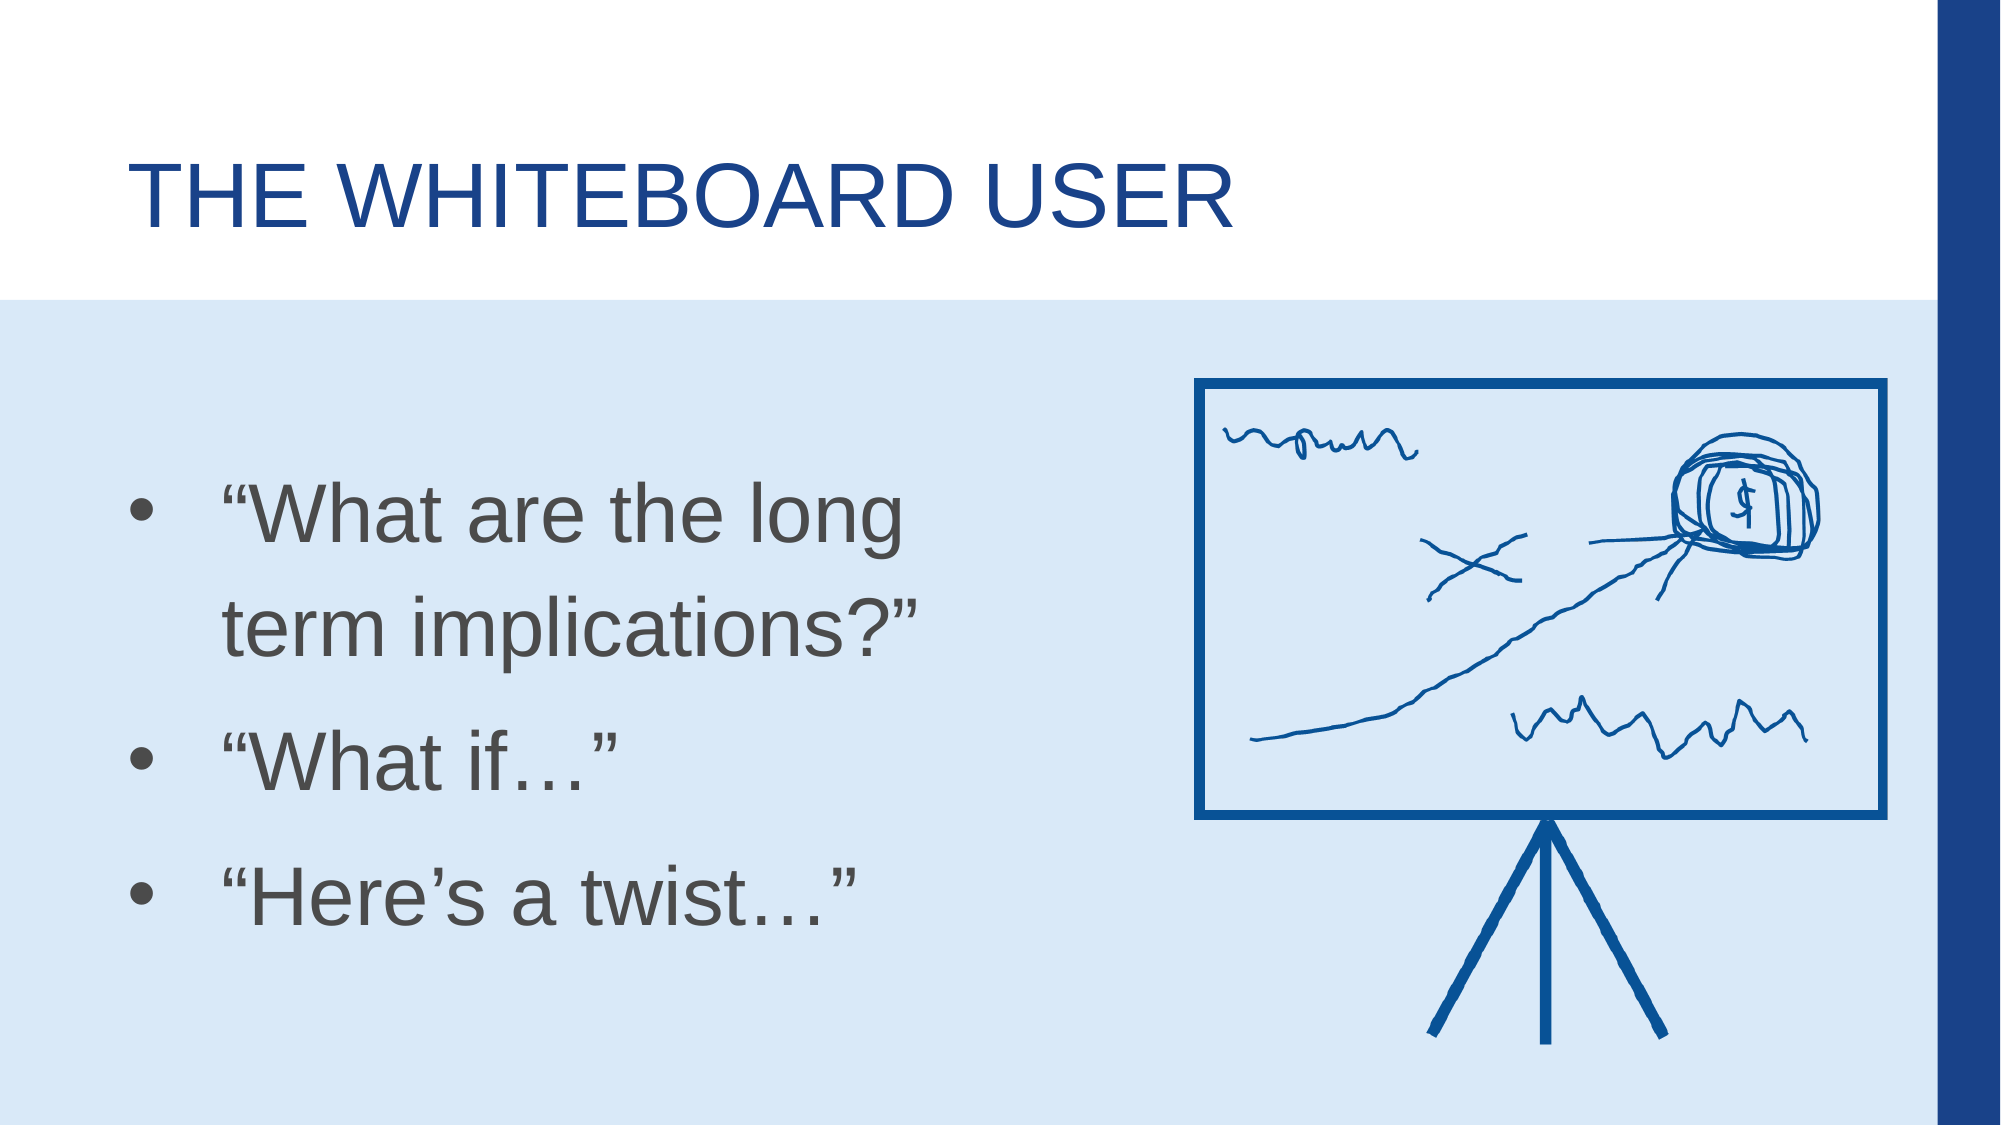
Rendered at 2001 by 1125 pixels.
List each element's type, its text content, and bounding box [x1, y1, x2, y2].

list “What are the long term implications?” “What if…” “Here’s a twist…” [112, 337, 975, 1050]
title The Whiteboard User [112, 37, 1300, 255]
picture [1194, 378, 1888, 1050]
